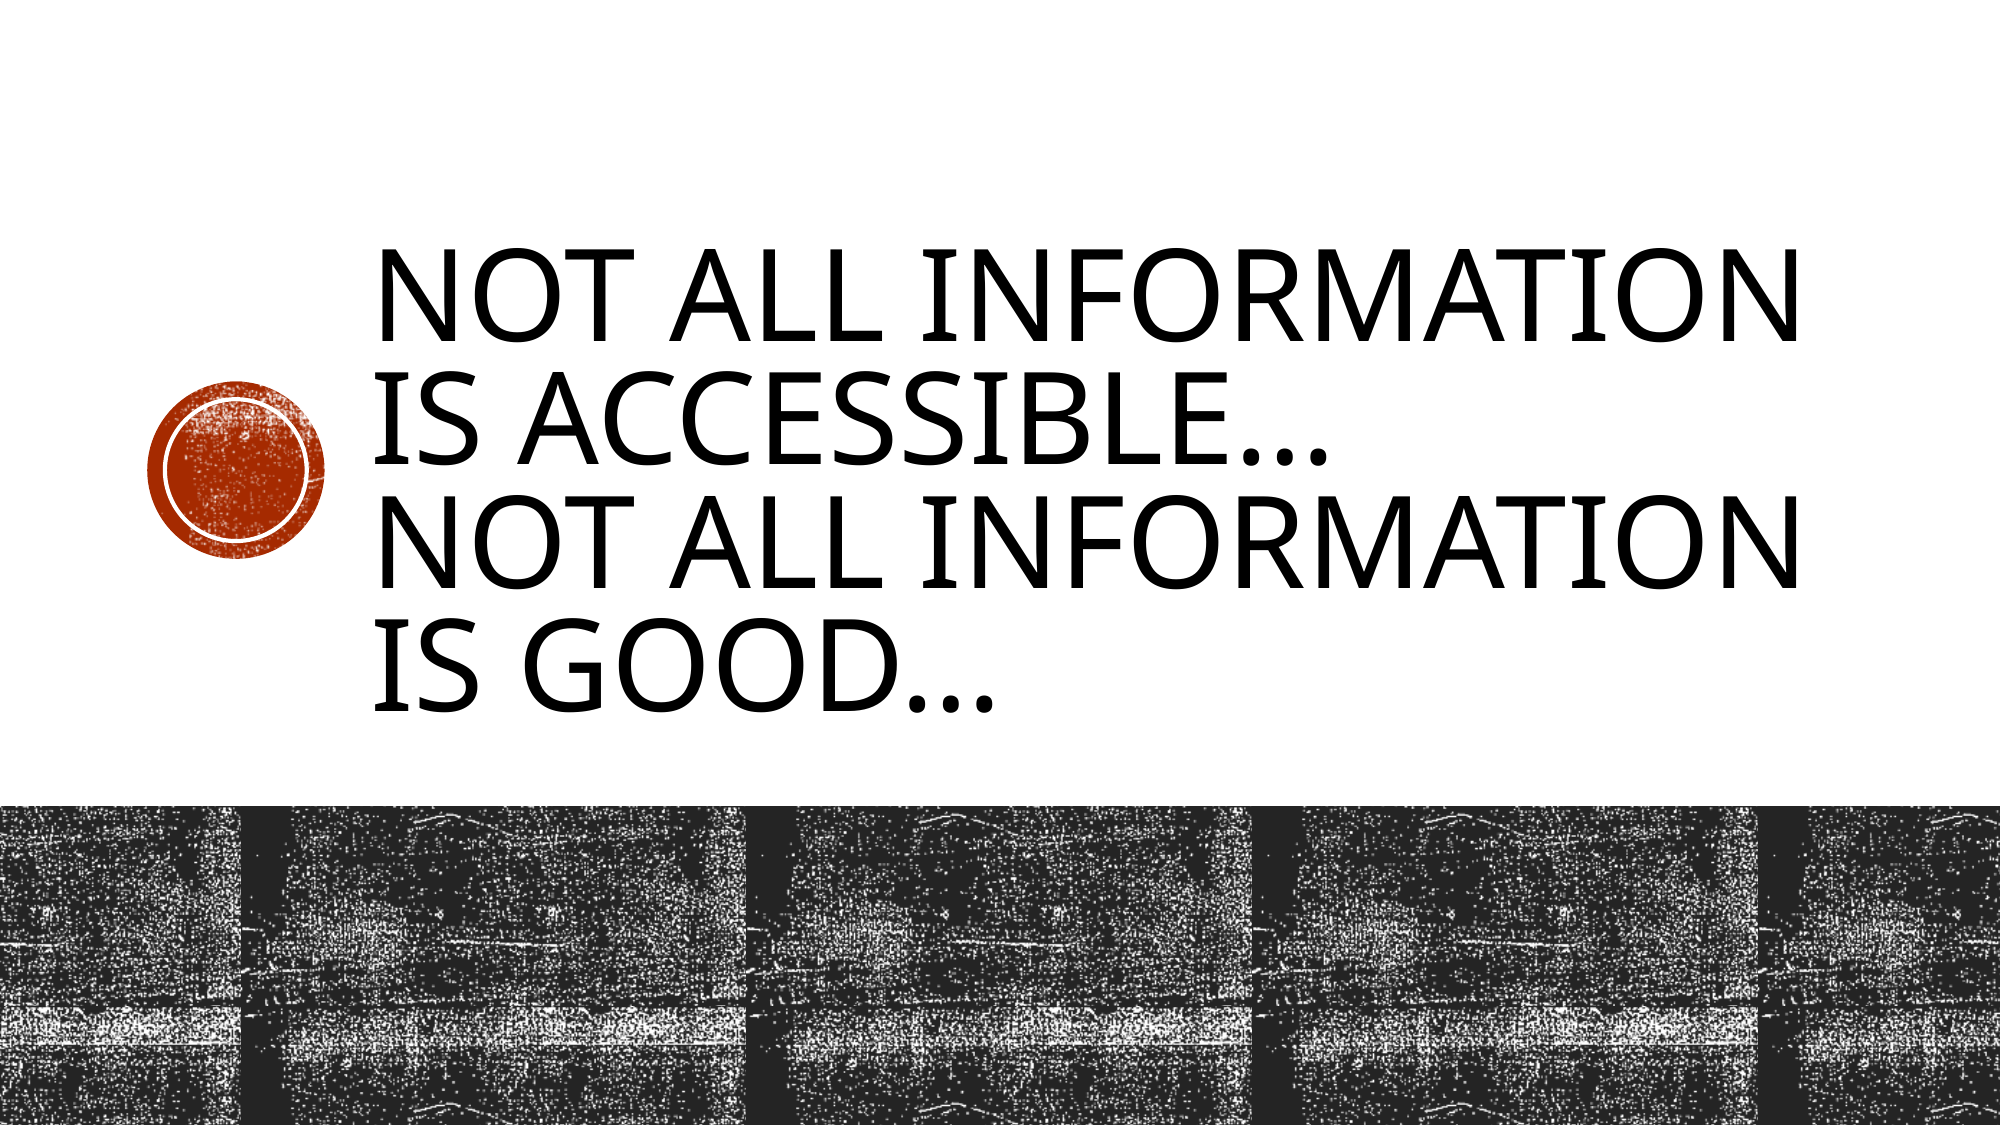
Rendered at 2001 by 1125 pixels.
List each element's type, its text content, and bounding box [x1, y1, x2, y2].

title Not all information is accessible… Not all information is good… [355, 201, 1878, 779]
